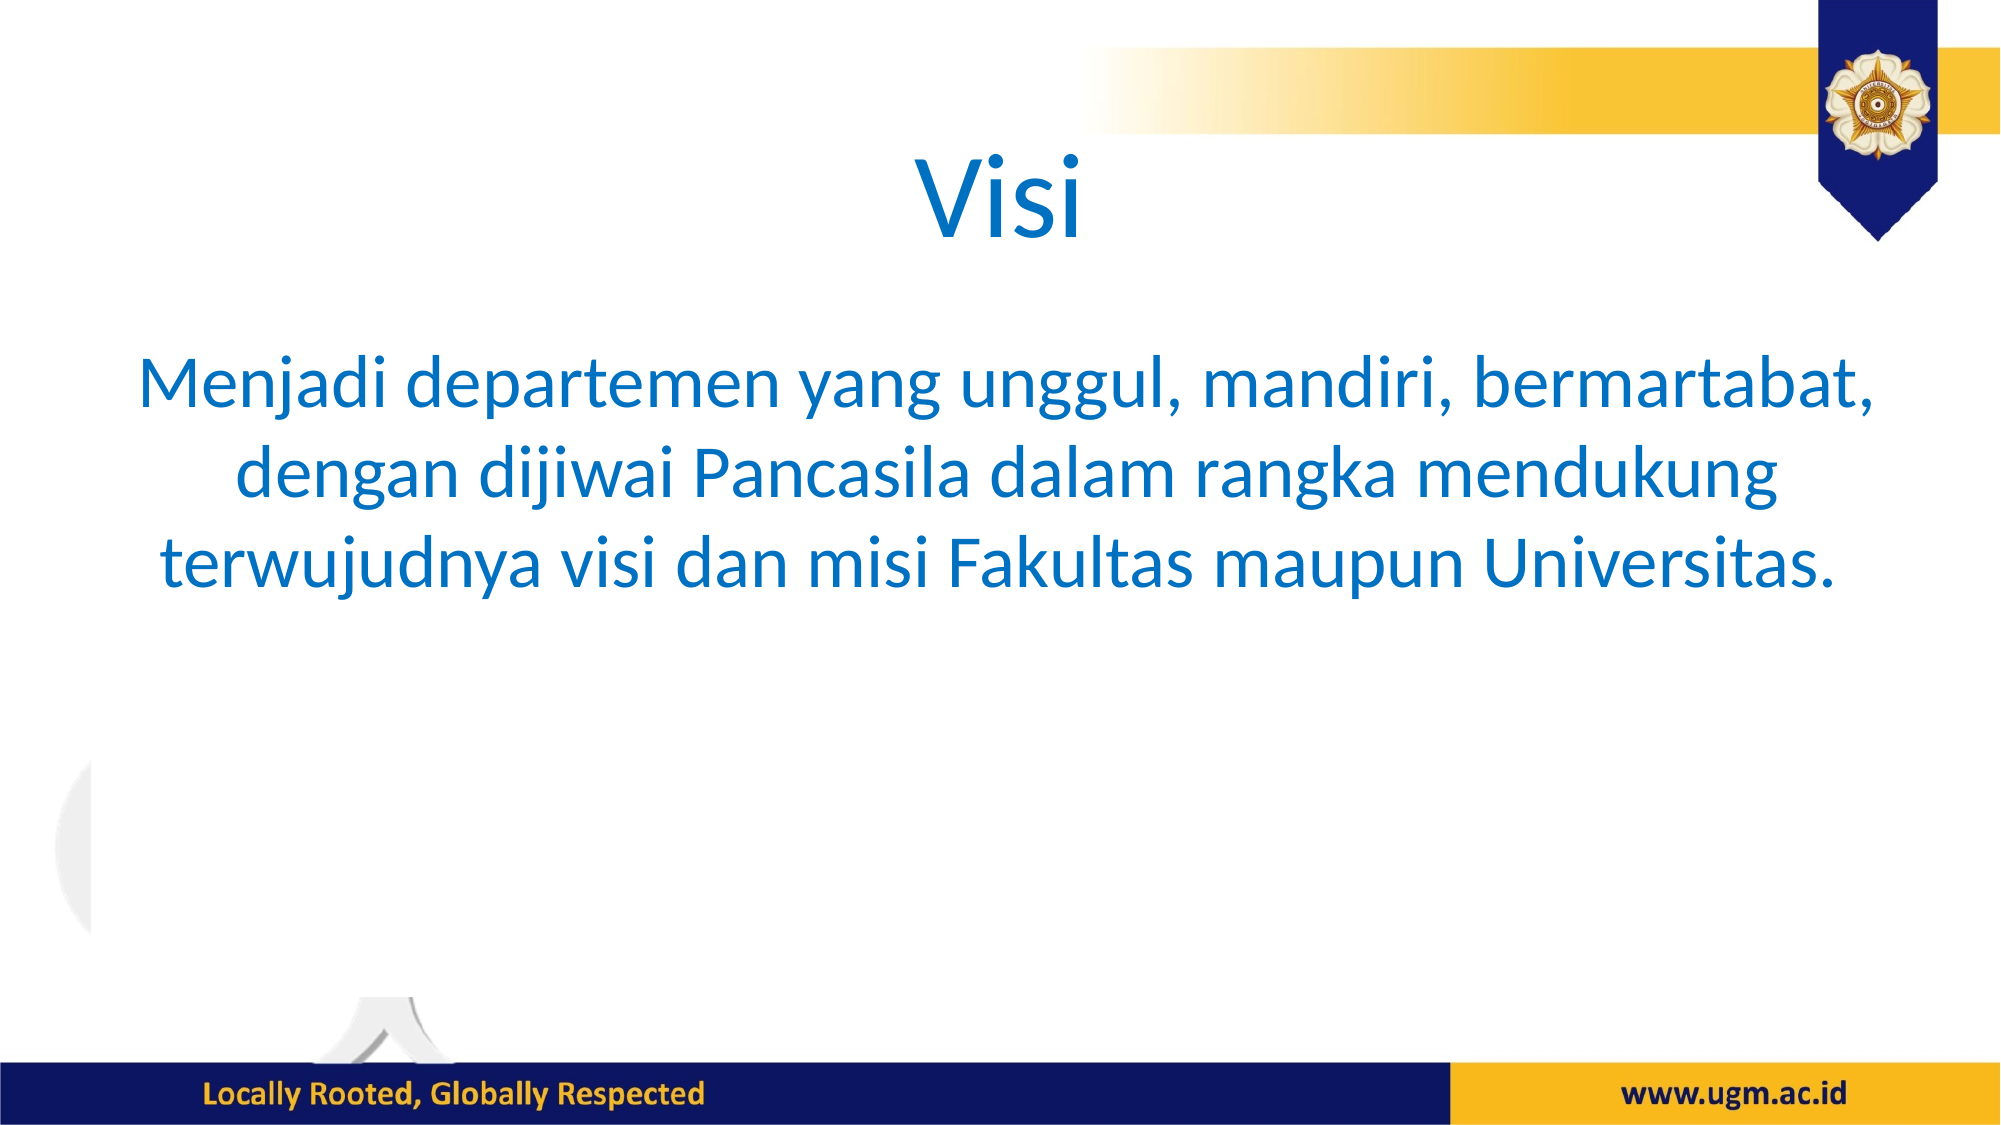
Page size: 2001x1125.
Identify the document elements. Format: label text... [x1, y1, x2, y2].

picture [0, 0, 2001, 1125]
subtitle Menjadi departemen yang unggul, mandiri, bermartabat, dengan dijiwai Pancasila dalam rangka mendukung terwujudnya visi dan misi Fakultas maupun Universitas. [90, 325, 1925, 998]
title Visi [150, 68, 1850, 310]
